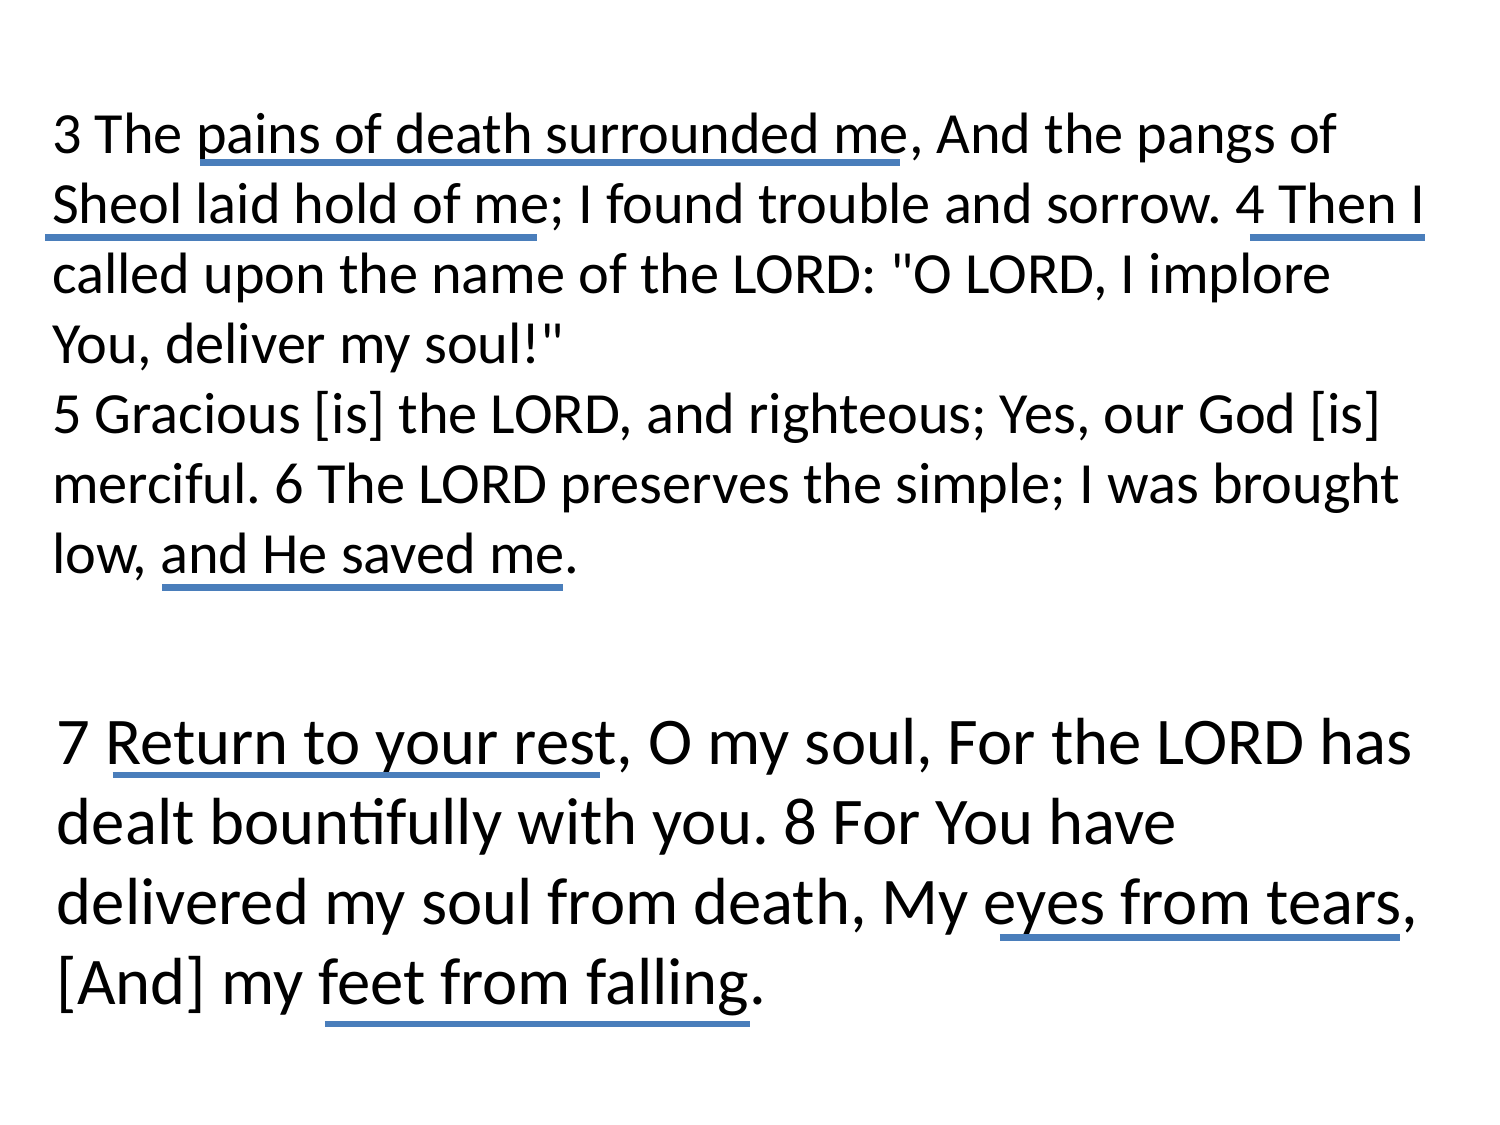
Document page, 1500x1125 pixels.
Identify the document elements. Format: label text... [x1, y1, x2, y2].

text_box 3 The pains of death surrounded me, And the pangs of Sheol laid hold of me; I found trouble and sorrow. 4 Then I called upon the name of the LORD: "O LORD, I implore You, deliver my soul!" 5 Gracious [is] the LORD, and righteous; Yes, our God [is] merciful. 6 The LORD preserves the simple; I was brought low, and He saved me. [37, 87, 1450, 593]
text_box 7 Return to your rest, O my soul, For the LORD has dealt bountifully with you. 8 For You have delivered my soul from death, My eyes from tears, [And] my feet from falling. [42, 690, 1455, 1026]
